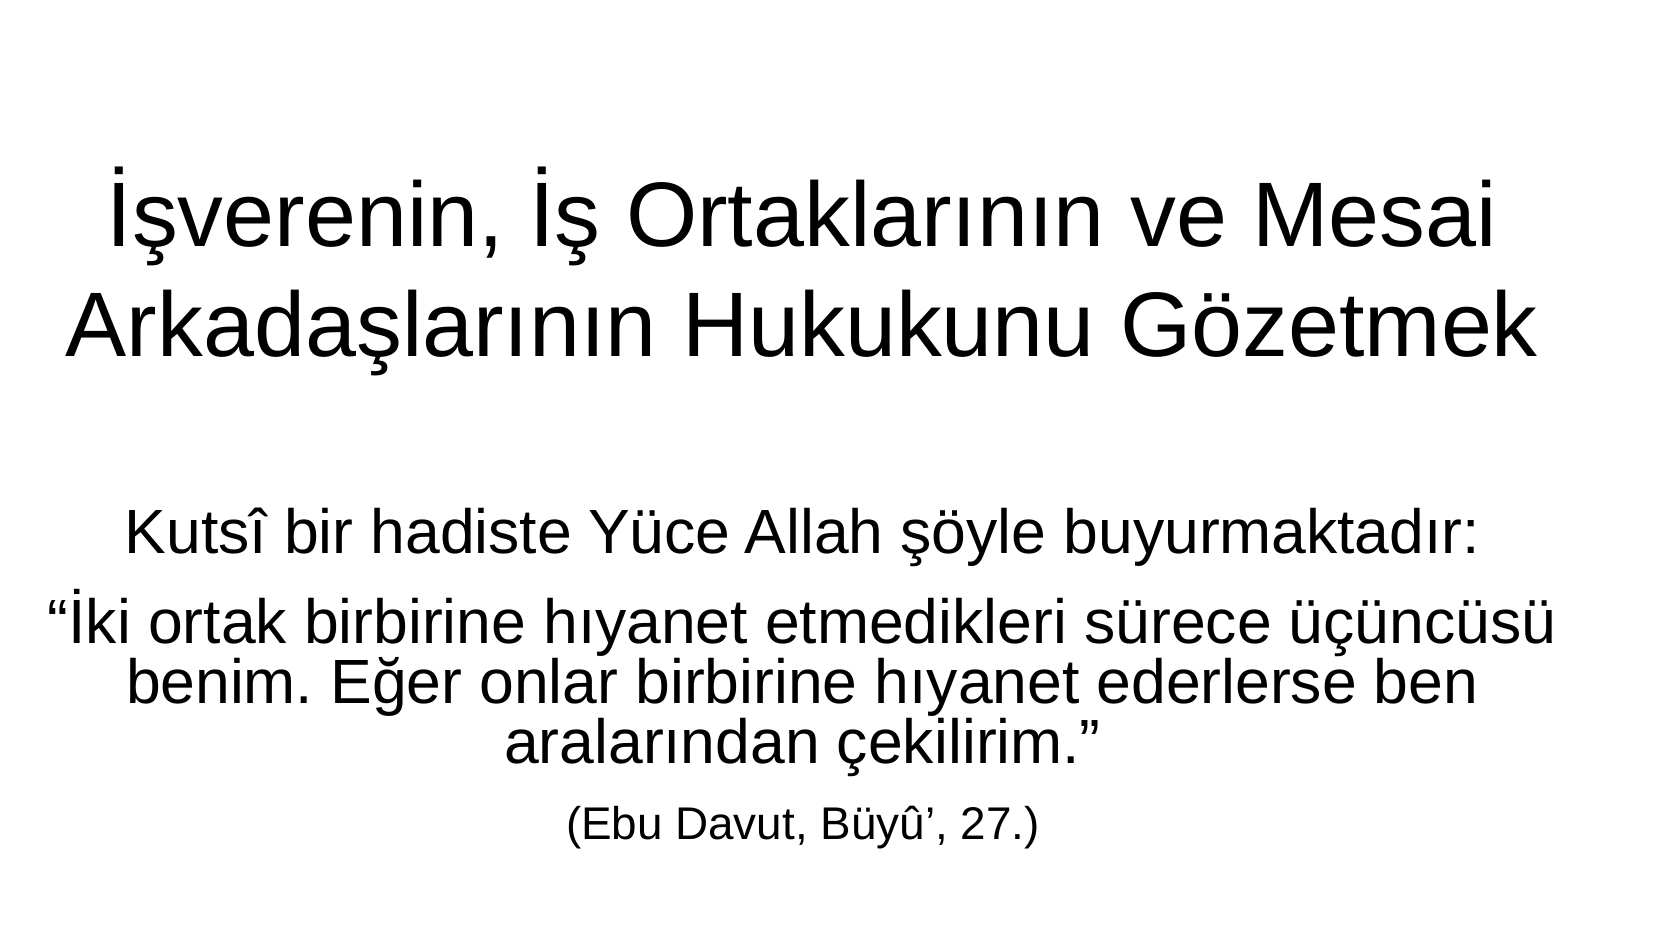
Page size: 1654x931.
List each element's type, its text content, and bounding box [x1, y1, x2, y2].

text_box Kutsî bir hadiste Yüce Allah şöyle buyurmaktadır: “İki ortak birbirine hıyanet etmedikleri sürece üçüncüsü benim. Eğer onlar birbirine hıyanet ederlerse ben aralarından çekilirim.” (Ebu Davut, Büyû’, 27.) [35, 506, 1571, 850]
text_box İşverenin, İş Ortaklarının ve Mesai Arkadaşlarının Hukukunu Gözetmek [41, 88, 1565, 441]
